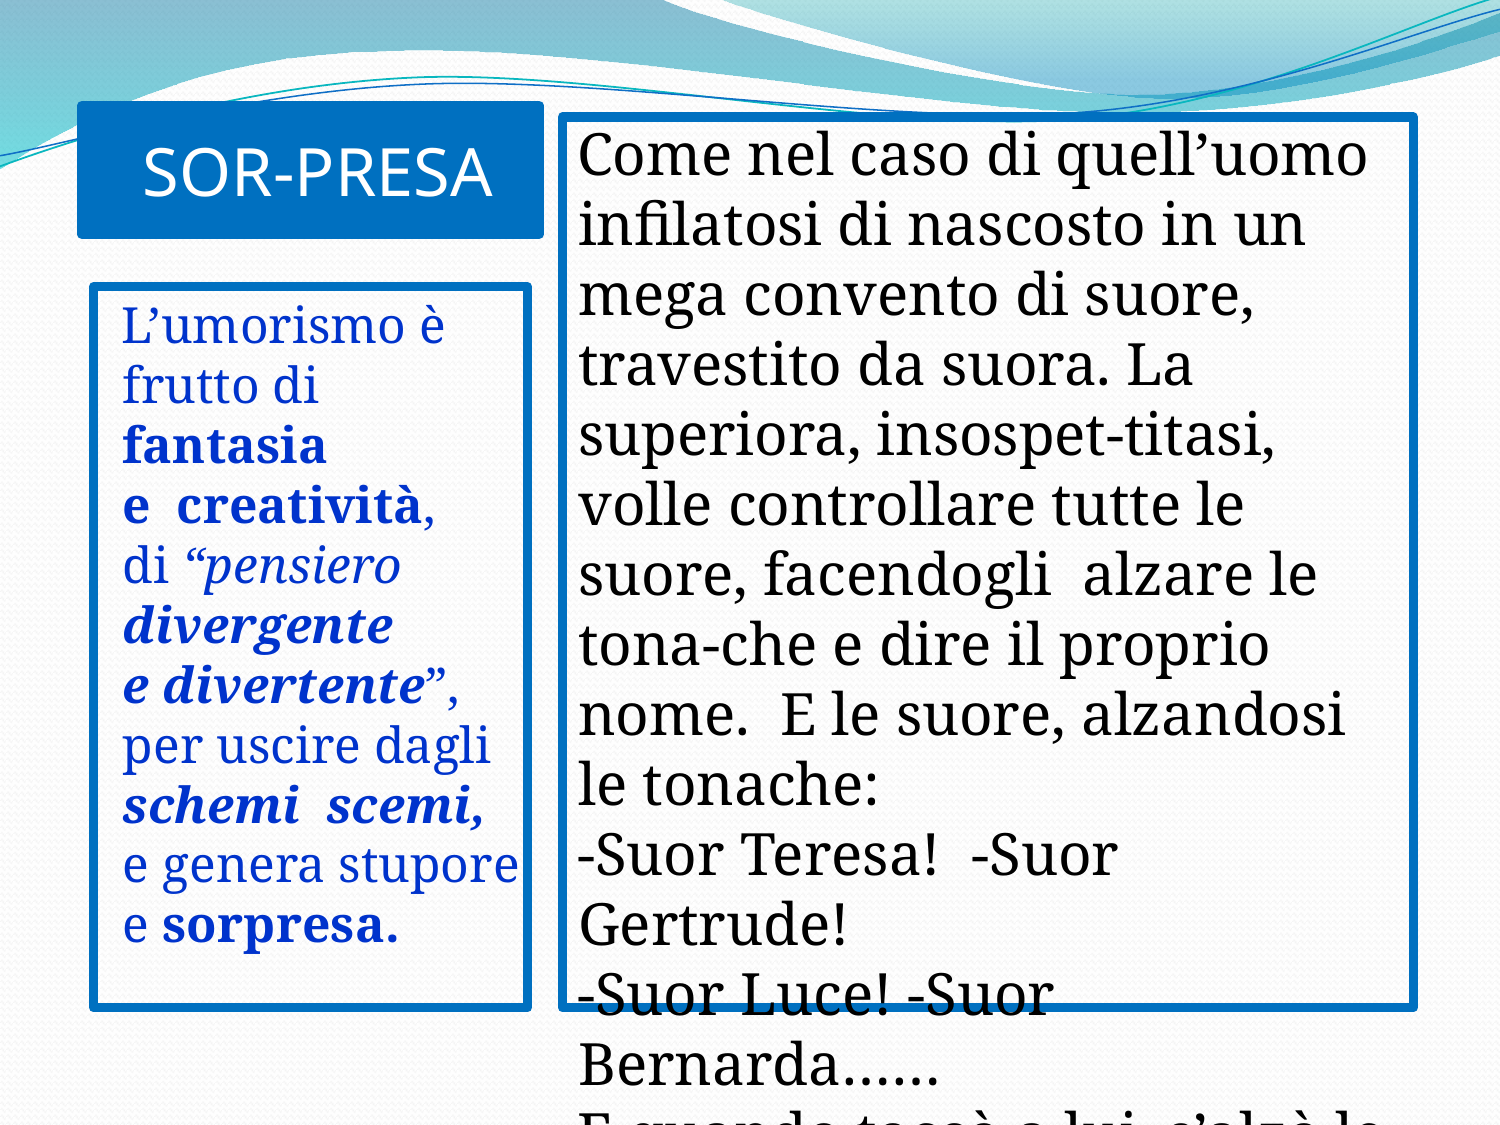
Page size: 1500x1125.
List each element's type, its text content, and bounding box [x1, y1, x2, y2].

list L’umorismo è frutto di fantasia e creatività, di “pensiero divergente e divertente”, per uscire dagli schemi scemi, e genera stupore e sorpresa. [93, 286, 528, 1008]
list Come nel caso di quell’uomo infilatosi di nascosto in un mega convento di suore, travestito da suora. La superiora, insospet-titasi, volle controllare tutte le suore, facendogli alzare le tona-che e dire il proprio nome. E le suore, alzandosi le tonache: -Suor Teresa! -Suor Gertrude! -Suor Luce! -Suor Bernarda…… E quando toccò a lui, s’alzò le tonache e disse: -Sòr…Présa! [562, 117, 1414, 1008]
title SOR-PRESA [82, 105, 539, 235]
